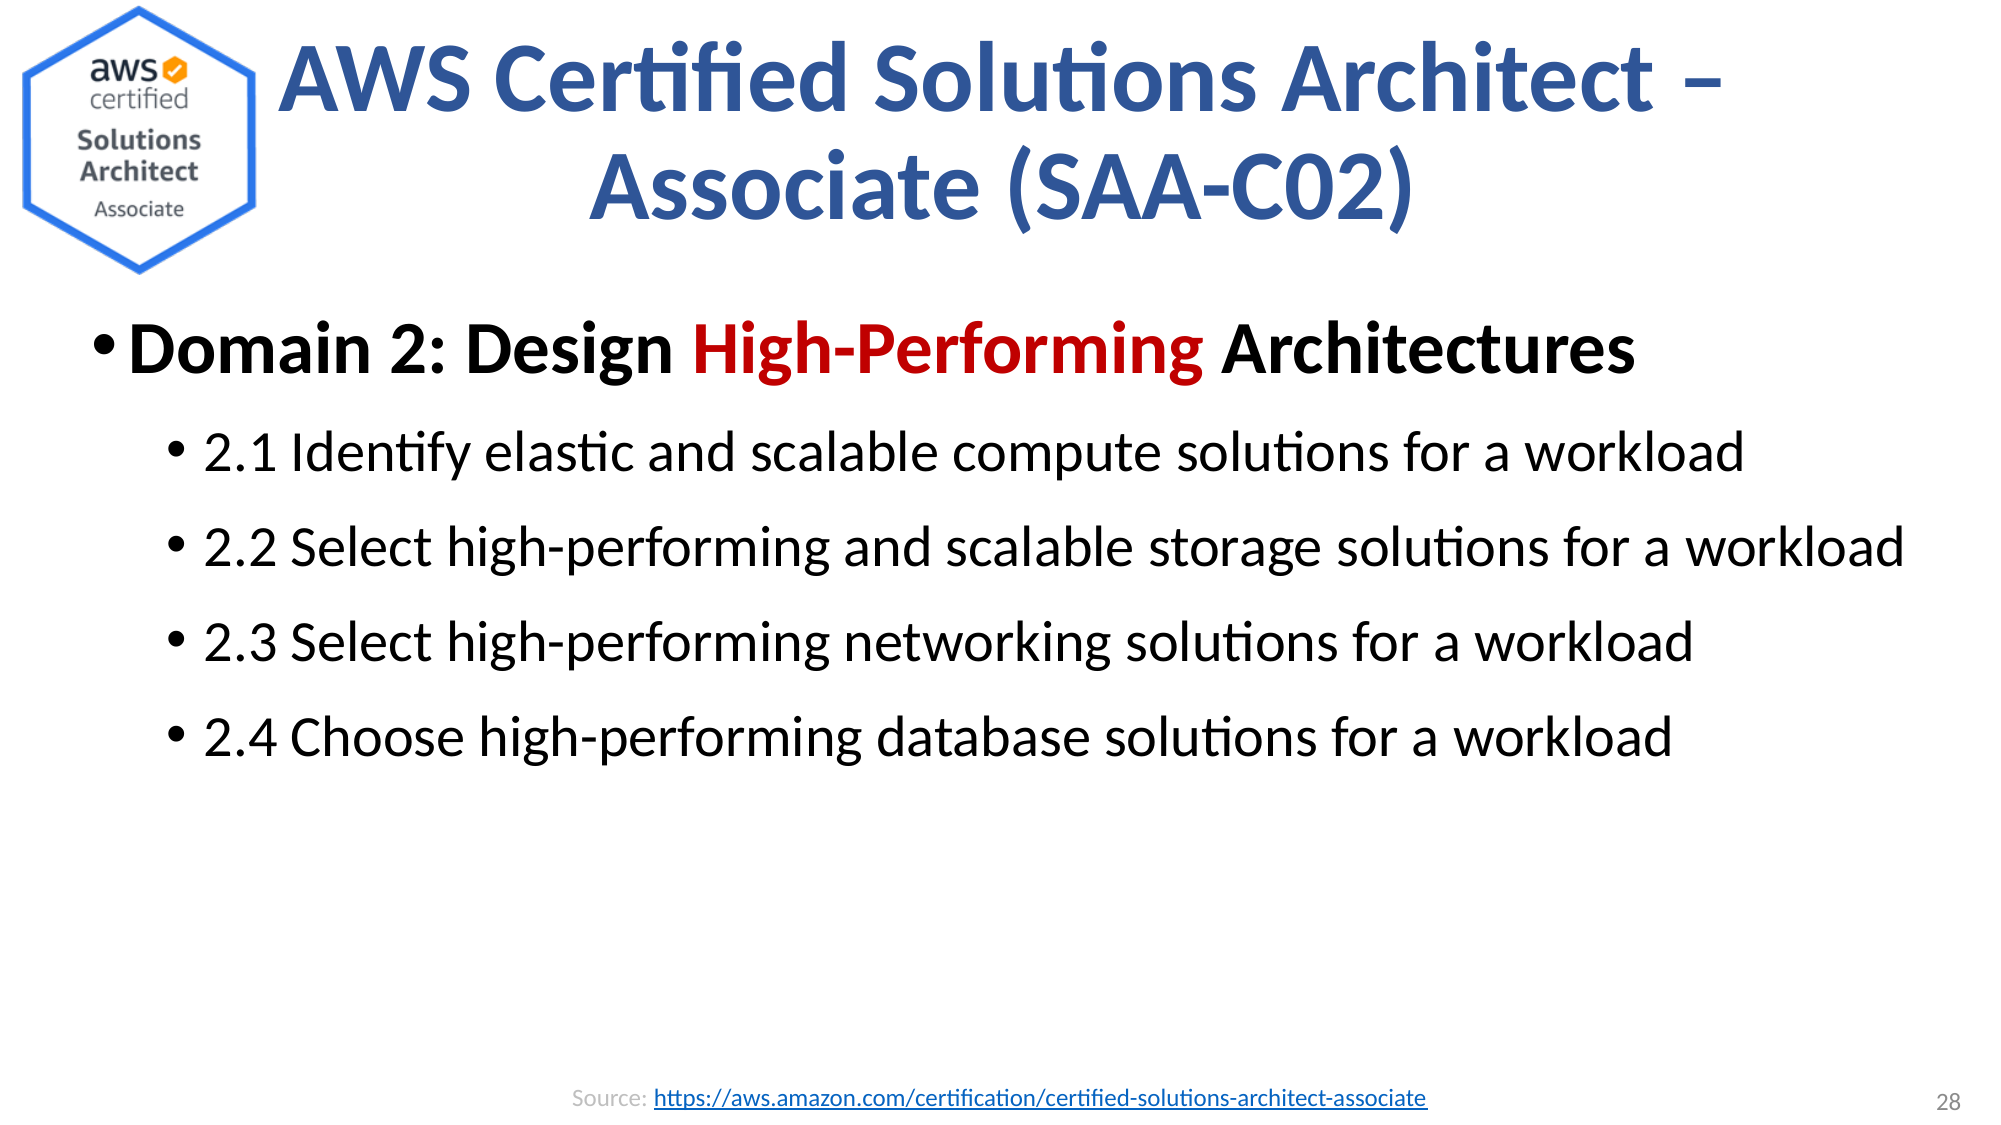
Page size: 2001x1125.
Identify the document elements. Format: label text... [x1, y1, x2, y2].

slide_number 28 [1819, 1080, 1977, 1120]
text_box Source: https://aws.amazon.com/certification/certified-solutions-architect-associate [236, 1074, 1764, 1119]
picture [4, 5, 274, 275]
title AWS Certified Solutions Architect – Associate (SAA-C02) [274, 38, 1927, 229]
list Domain 2: Design High-Performing Architectures 2.1 Identify elastic and scalable compute solutions for a workload 2.2 Select high-performing and scalable storage solutions for a workload 2.3 Select high-performing networking solutions for a workload 2.4 Choose high-performing database solutions for a workload [76, 291, 1927, 1081]
